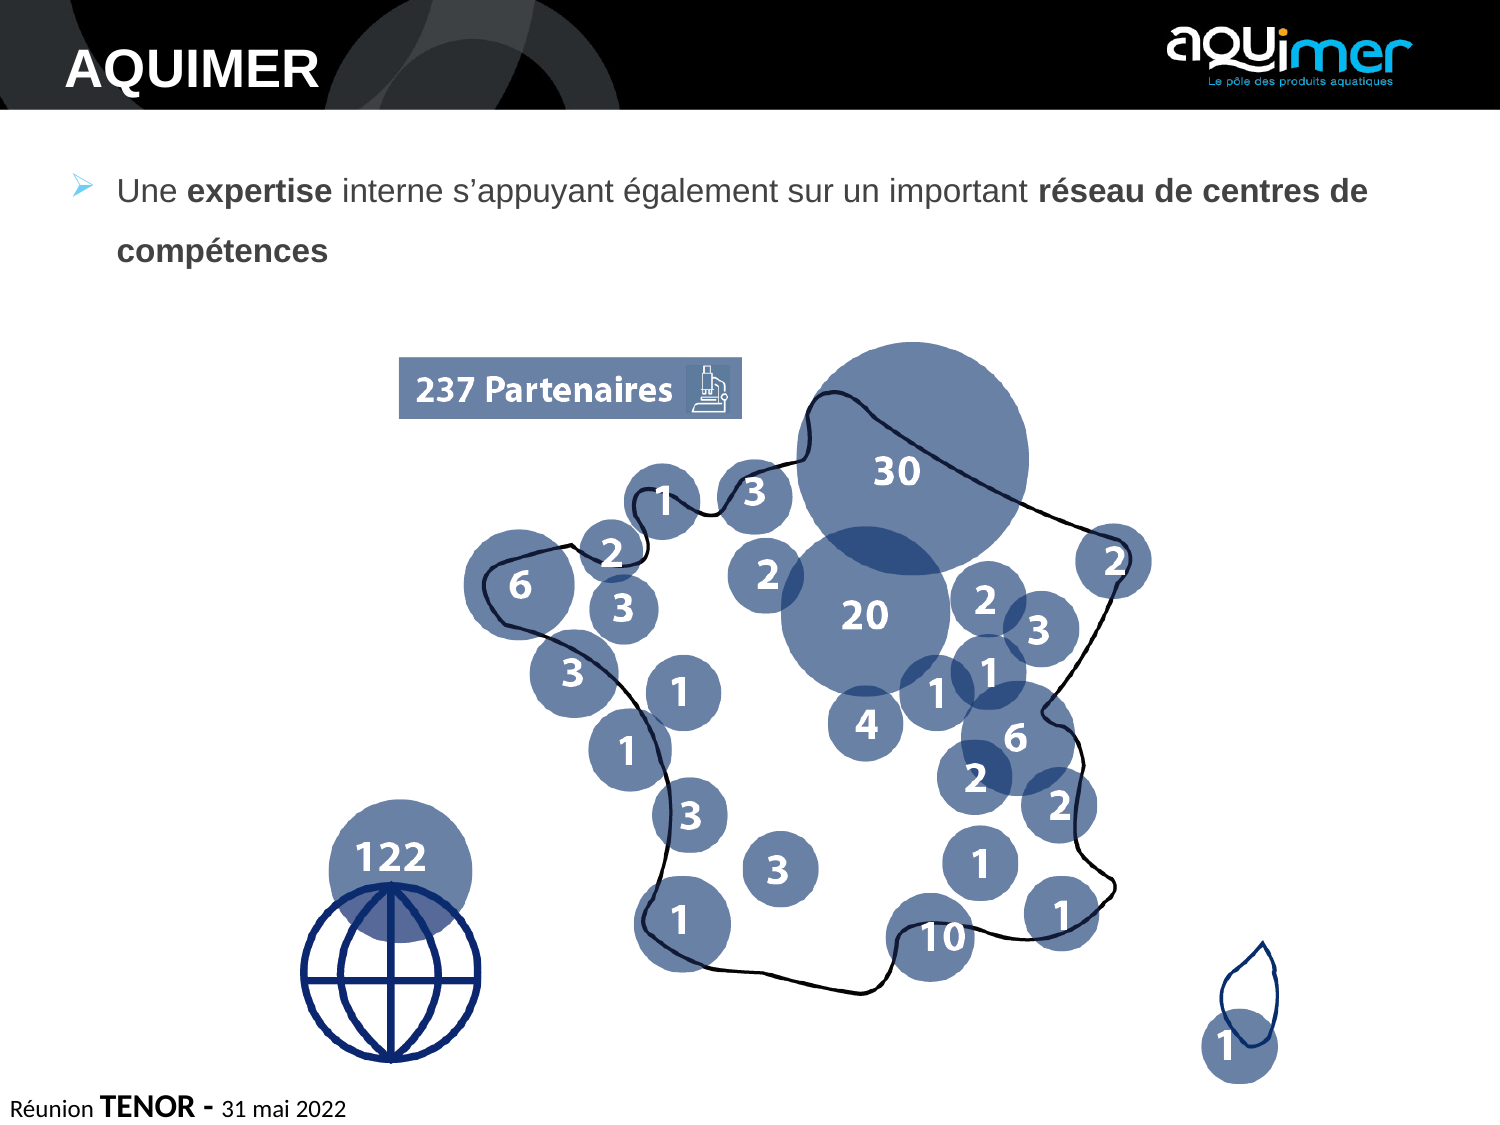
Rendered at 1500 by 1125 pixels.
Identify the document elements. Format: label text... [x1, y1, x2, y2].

text_box Réunion TENOR - 31 mai 2022 [0, 1076, 390, 1125]
picture [0, 0, 1500, 1125]
text_box Une expertise interne s’appuyant également sur un important réseau de centres de compétences [69, 142, 1420, 404]
title AQUIMER [49, 25, 995, 107]
